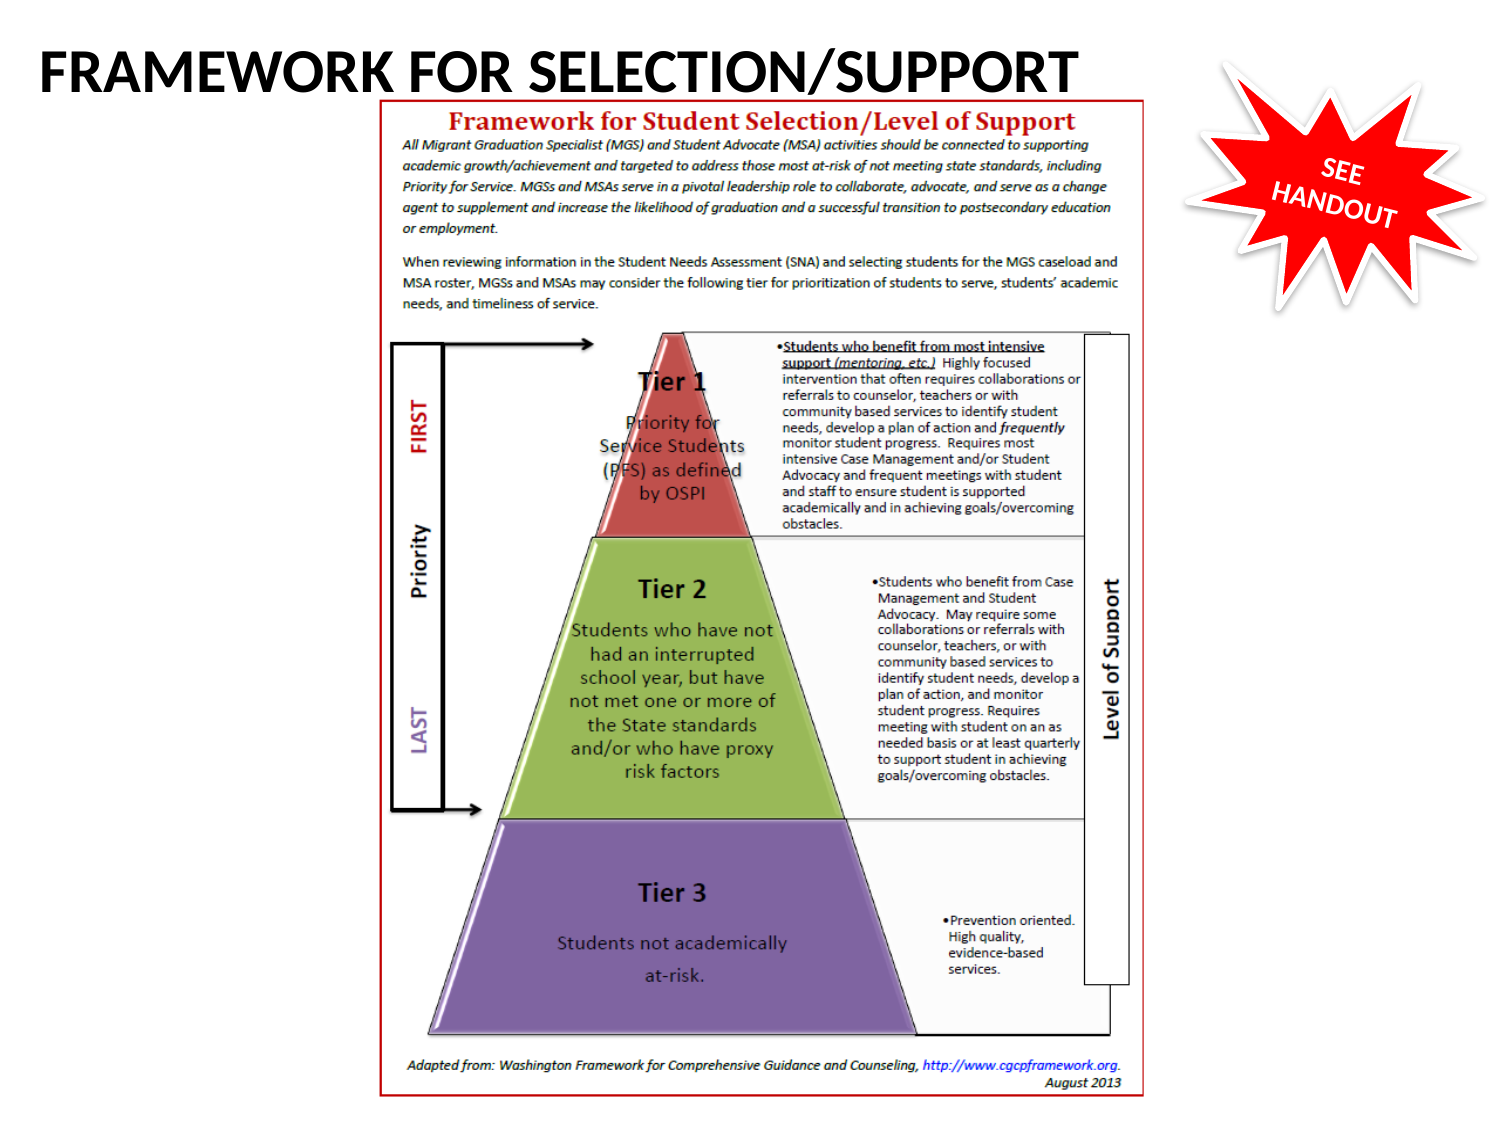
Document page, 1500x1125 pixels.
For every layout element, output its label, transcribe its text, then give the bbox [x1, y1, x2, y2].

picture [374, 99, 1155, 1100]
title FRAMEWORK FOR SELECTION/SUPPORT [24, 10, 1425, 126]
text_box SEE HANDOUT [1184, 61, 1486, 311]
